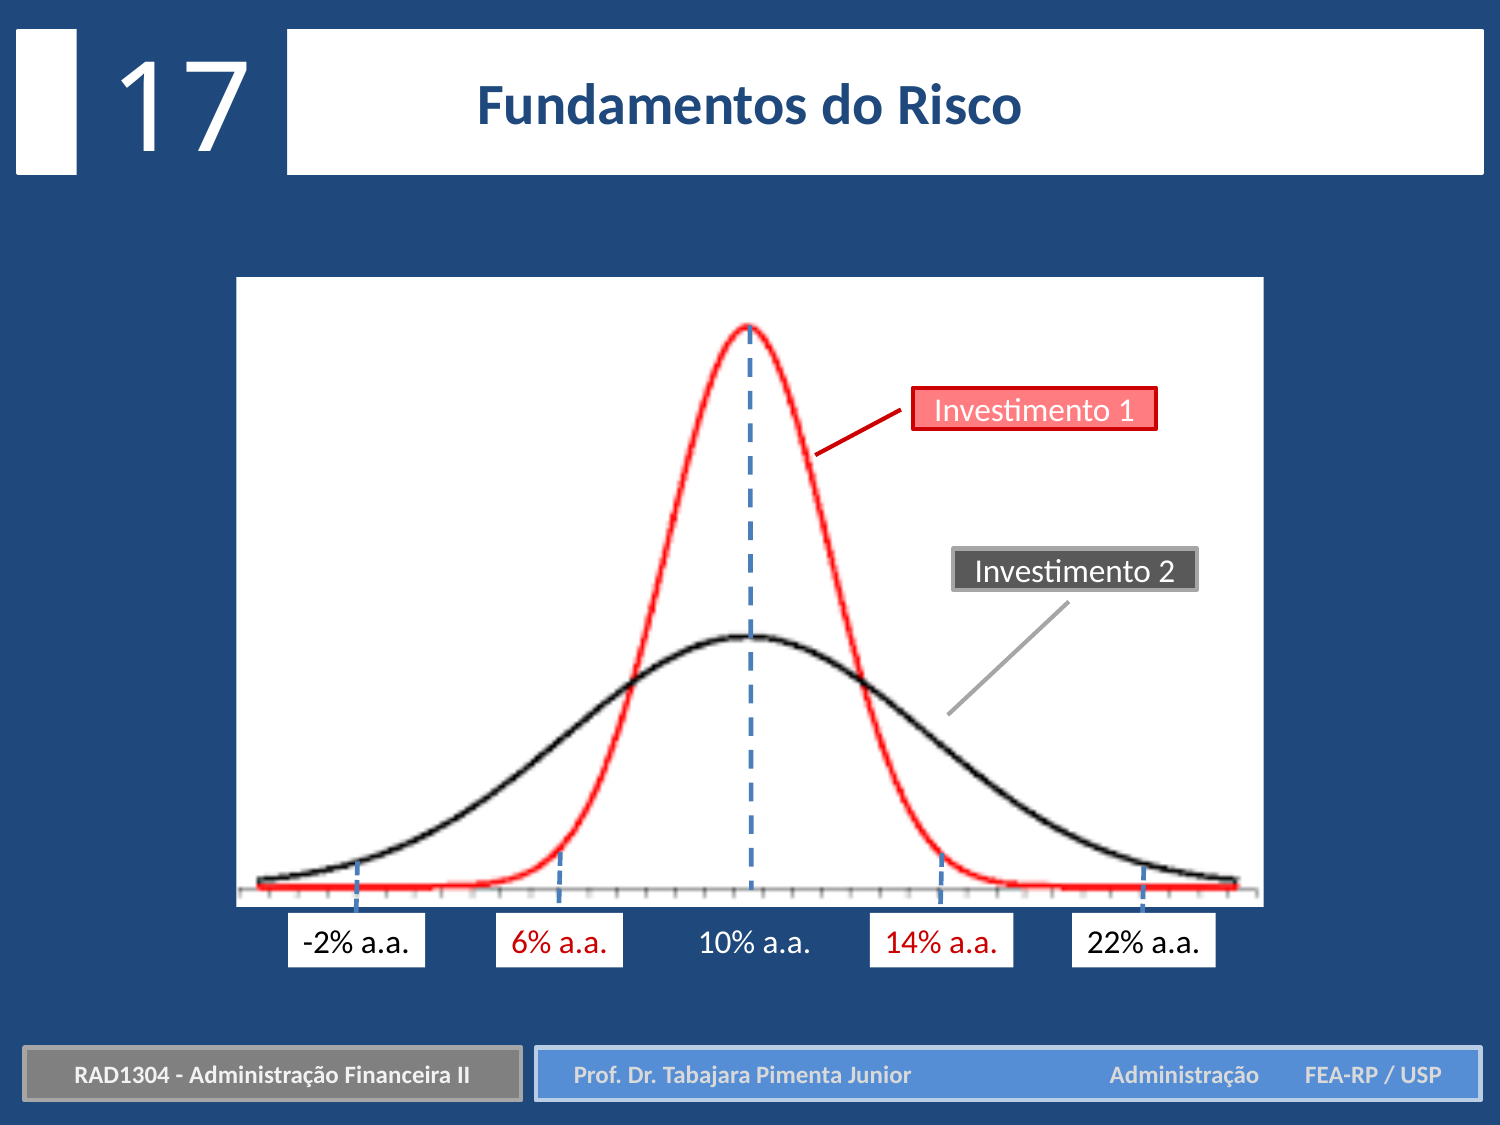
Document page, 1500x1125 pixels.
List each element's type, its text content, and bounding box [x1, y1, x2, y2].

text_box [16, 29, 76, 175]
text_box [24, 1047, 1493, 1101]
text_box Fundamentos do Risco [348, 58, 1152, 144]
text_box [288, 29, 1484, 175]
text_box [236, 277, 1264, 969]
text_box 17 [76, 19, 288, 184]
